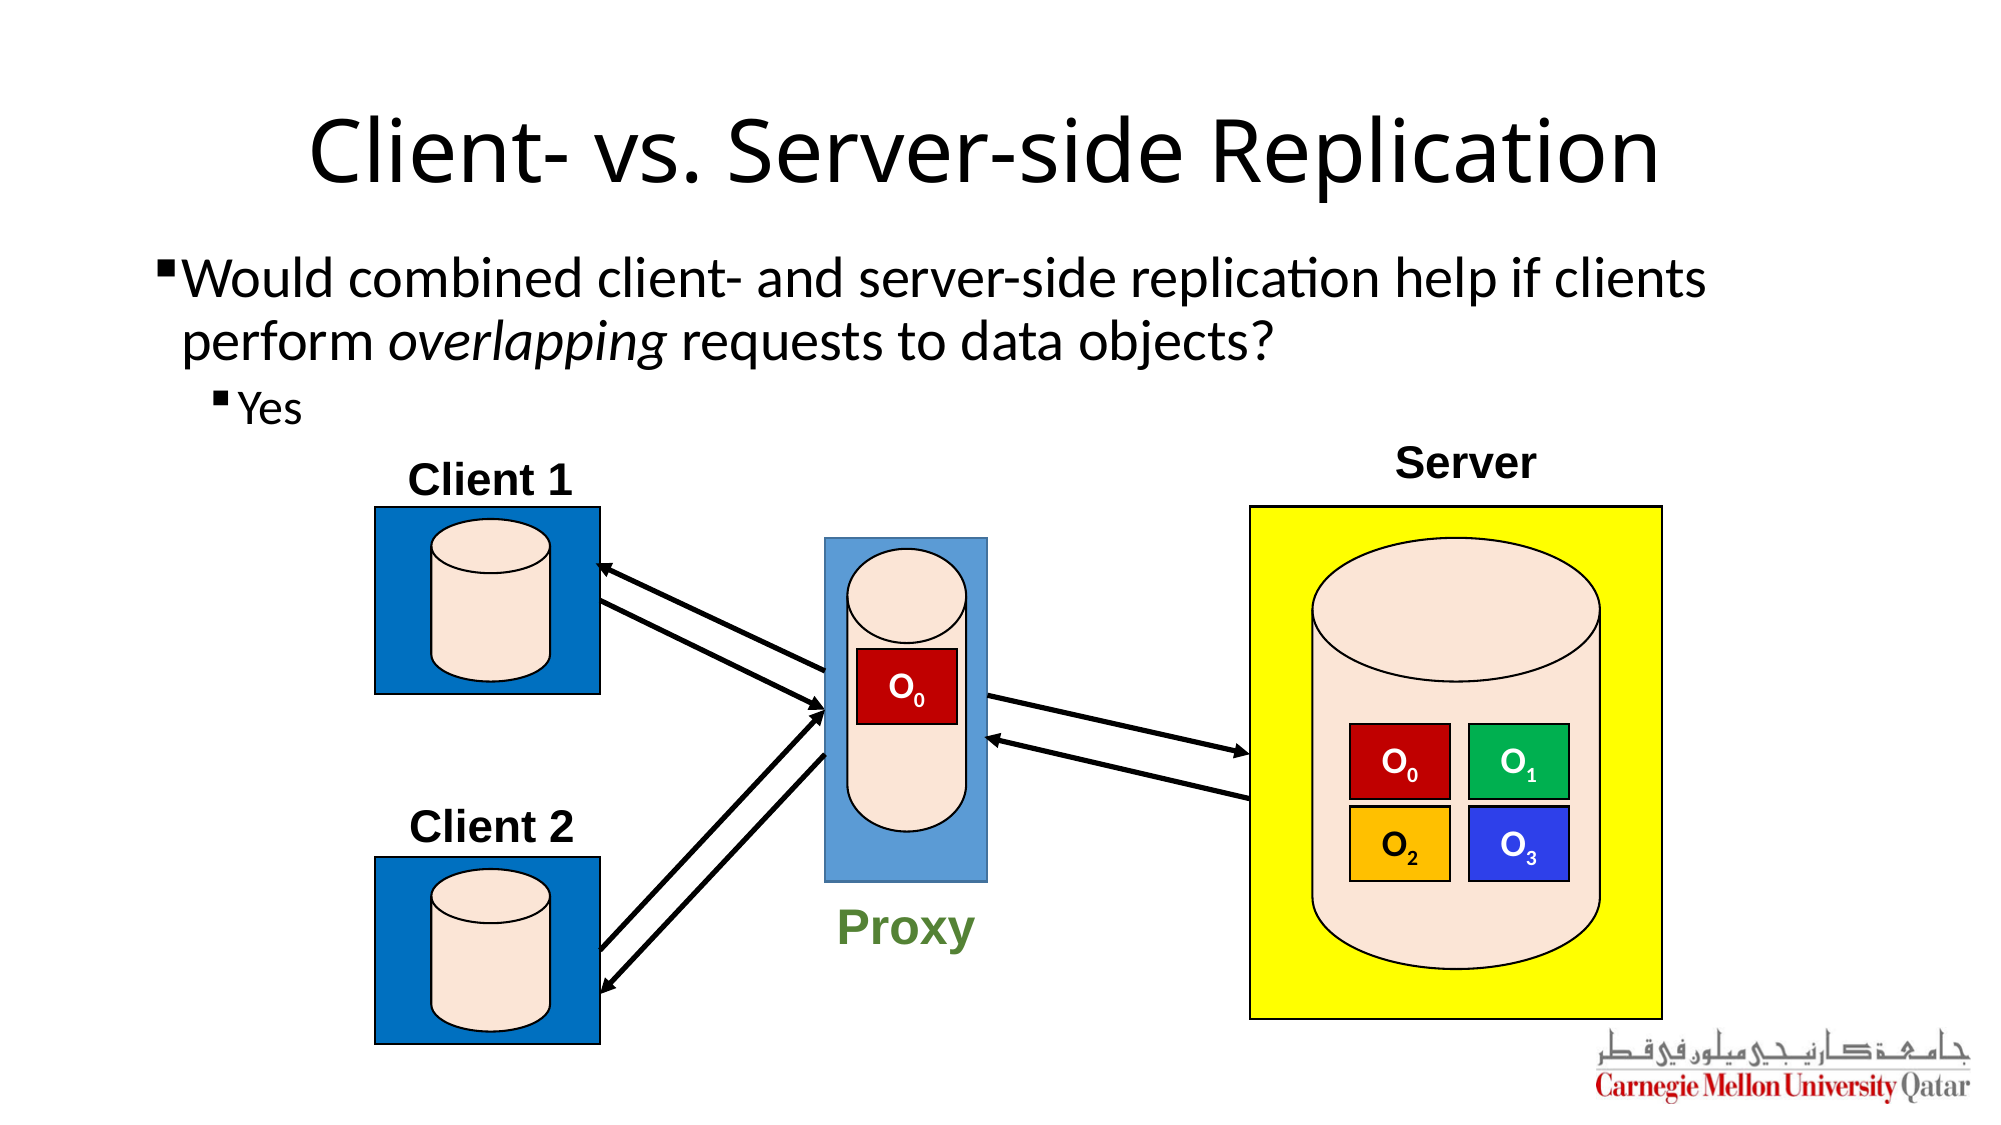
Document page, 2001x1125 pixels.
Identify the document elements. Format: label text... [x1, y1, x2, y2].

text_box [599, 671, 825, 709]
text_box Proxy [825, 887, 991, 963]
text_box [599, 709, 825, 754]
text_box Client 1 [392, 442, 589, 512]
text_box O2 [1349, 805, 1451, 882]
text_box Client 2 [394, 789, 590, 860]
text_box O1 [1468, 723, 1570, 800]
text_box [987, 695, 1250, 736]
text_box [430, 867, 552, 1033]
text_box [1249, 505, 1663, 1020]
title Client- vs. Server-side Replication [138, 45, 1833, 239]
text_box [430, 517, 552, 683]
text_box O0 [856, 648, 958, 725]
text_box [599, 754, 825, 995]
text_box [984, 736, 1250, 799]
text_box [374, 856, 601, 1045]
picture [1596, 1027, 1971, 1104]
text_box [824, 537, 988, 883]
text_box [374, 506, 601, 695]
list Would combined client- and server-side replication help if clients perform overlapping requests to data objects? Yes [138, 239, 1833, 1065]
text_box O0 [1349, 723, 1451, 800]
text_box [595, 563, 825, 671]
text_box [1311, 536, 1601, 971]
text_box Server [1380, 425, 1553, 495]
text_box O3 [1468, 805, 1570, 882]
text_box [846, 547, 968, 833]
